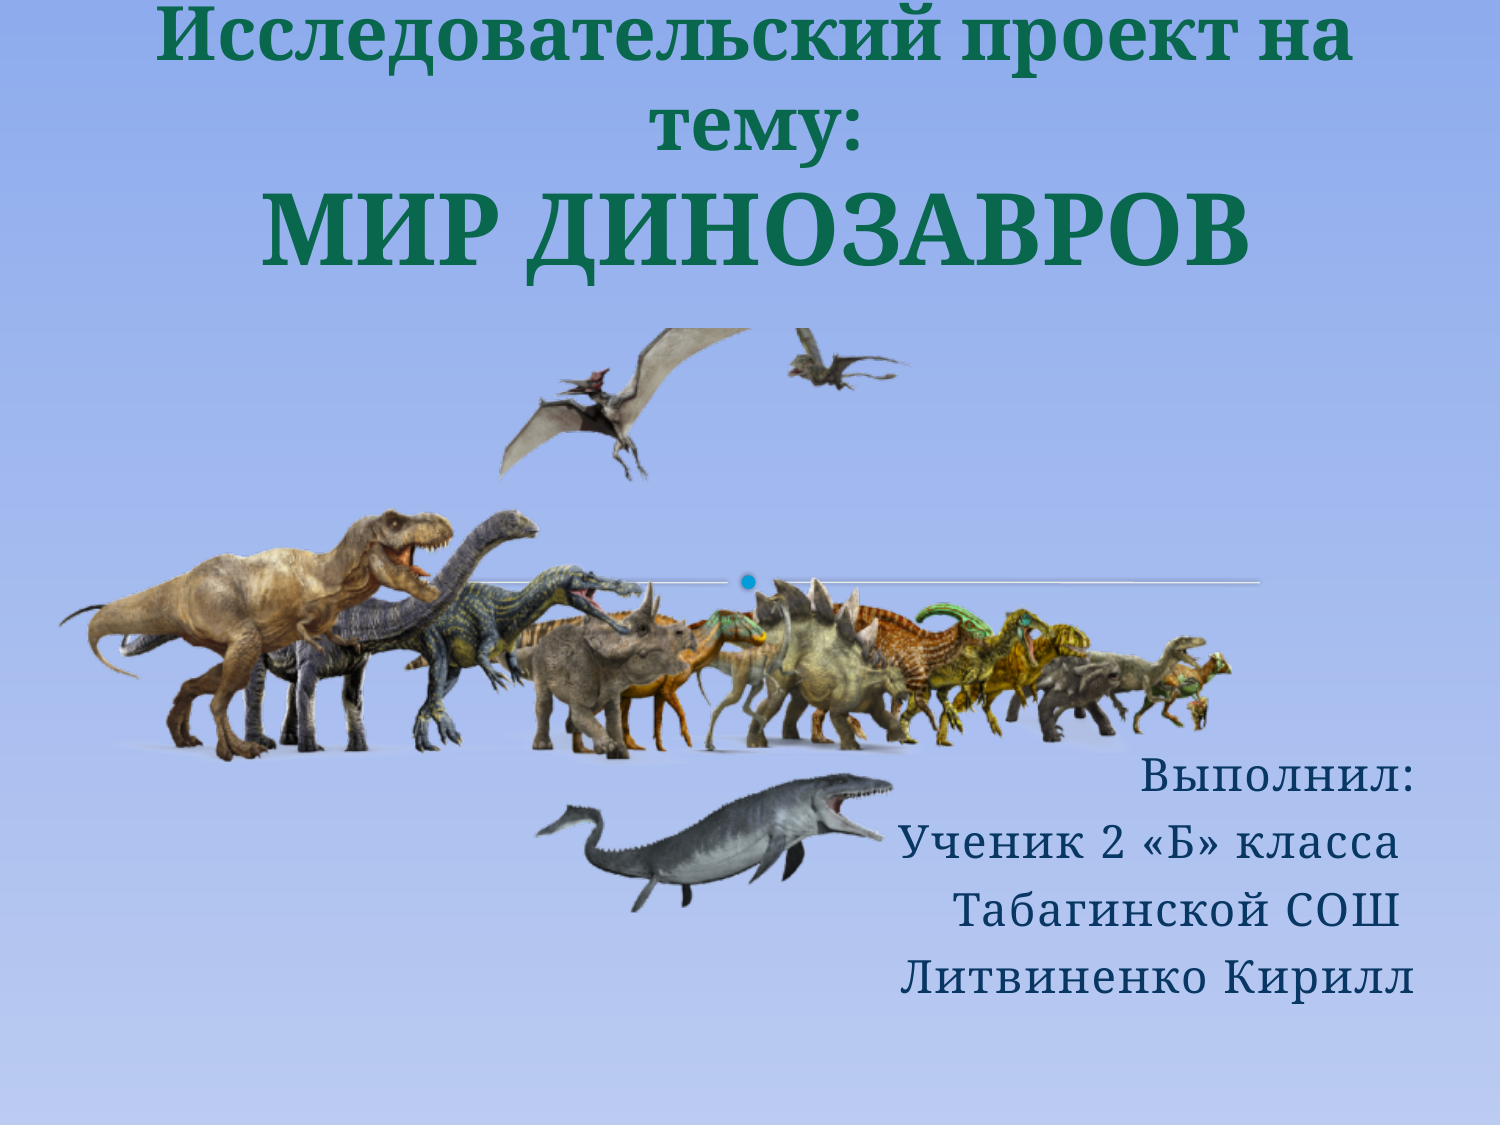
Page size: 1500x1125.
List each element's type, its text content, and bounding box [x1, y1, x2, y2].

picture [46, 328, 1290, 950]
subtitle Выполнил: Ученик 2 «Б» класса Табагинской СОШ Литвиненко Кирилл [878, 738, 1430, 1020]
title Исследовательский проект на тему: МИР ДИНОЗАВРОВ [74, 58, 1438, 293]
